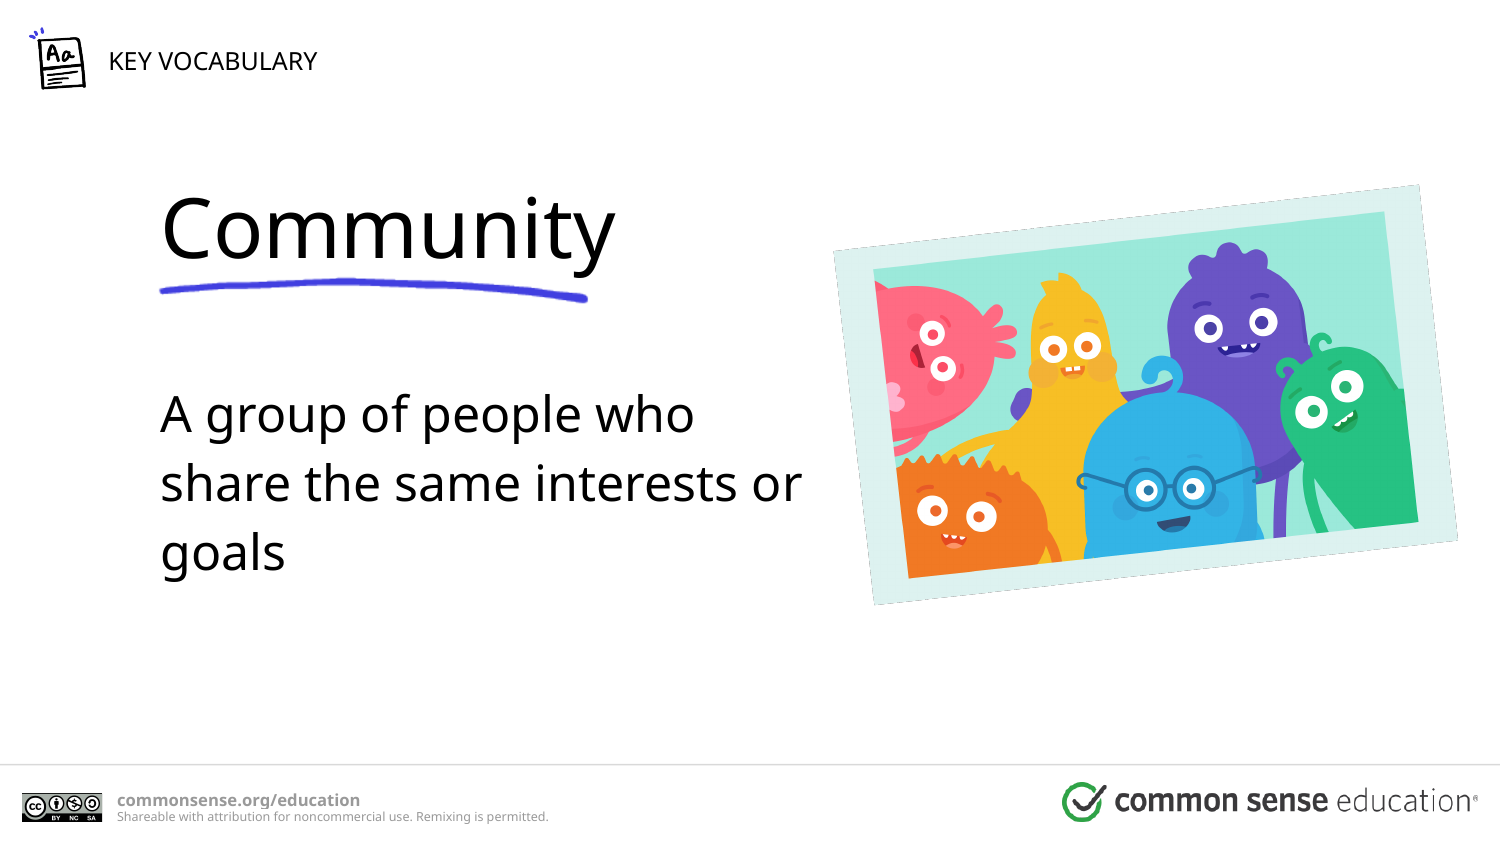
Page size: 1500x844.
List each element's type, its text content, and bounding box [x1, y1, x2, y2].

picture [1062, 782, 1478, 822]
text_box Community [145, 167, 699, 279]
text_box A group of people who share the same interests or goals [145, 358, 824, 485]
picture [22, 793, 103, 822]
text_box KEY VOCABULARY [93, 31, 386, 90]
picture [29, 27, 86, 90]
picture [134, 228, 604, 327]
picture [829, 180, 1477, 613]
